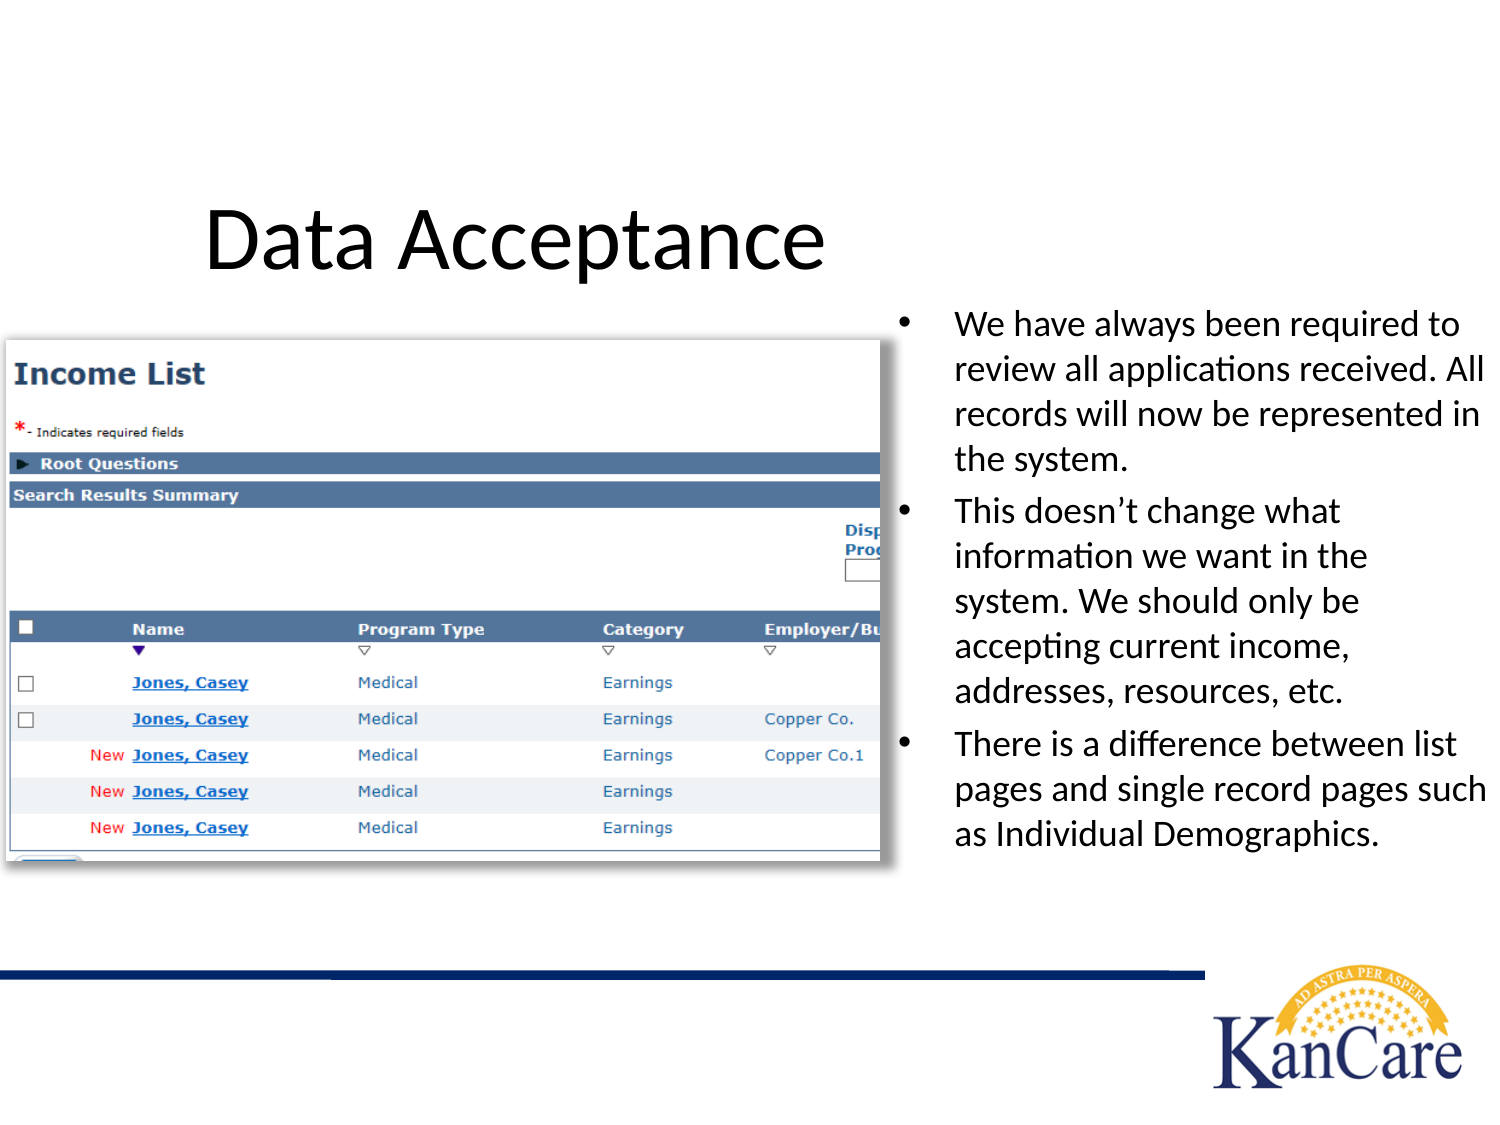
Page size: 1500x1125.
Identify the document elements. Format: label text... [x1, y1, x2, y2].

title Data Acceptance [0, 124, 1133, 338]
list We have always been required to review all applications received. All records will now be represented in the system. This doesn’t change what information we want in the system. We should only be accepting current income, addresses, resources, etc. There is a difference between list pages and single record pages such as Individual Demographics. [883, 291, 1500, 910]
picture [1204, 953, 1471, 1099]
picture [5, 340, 880, 861]
